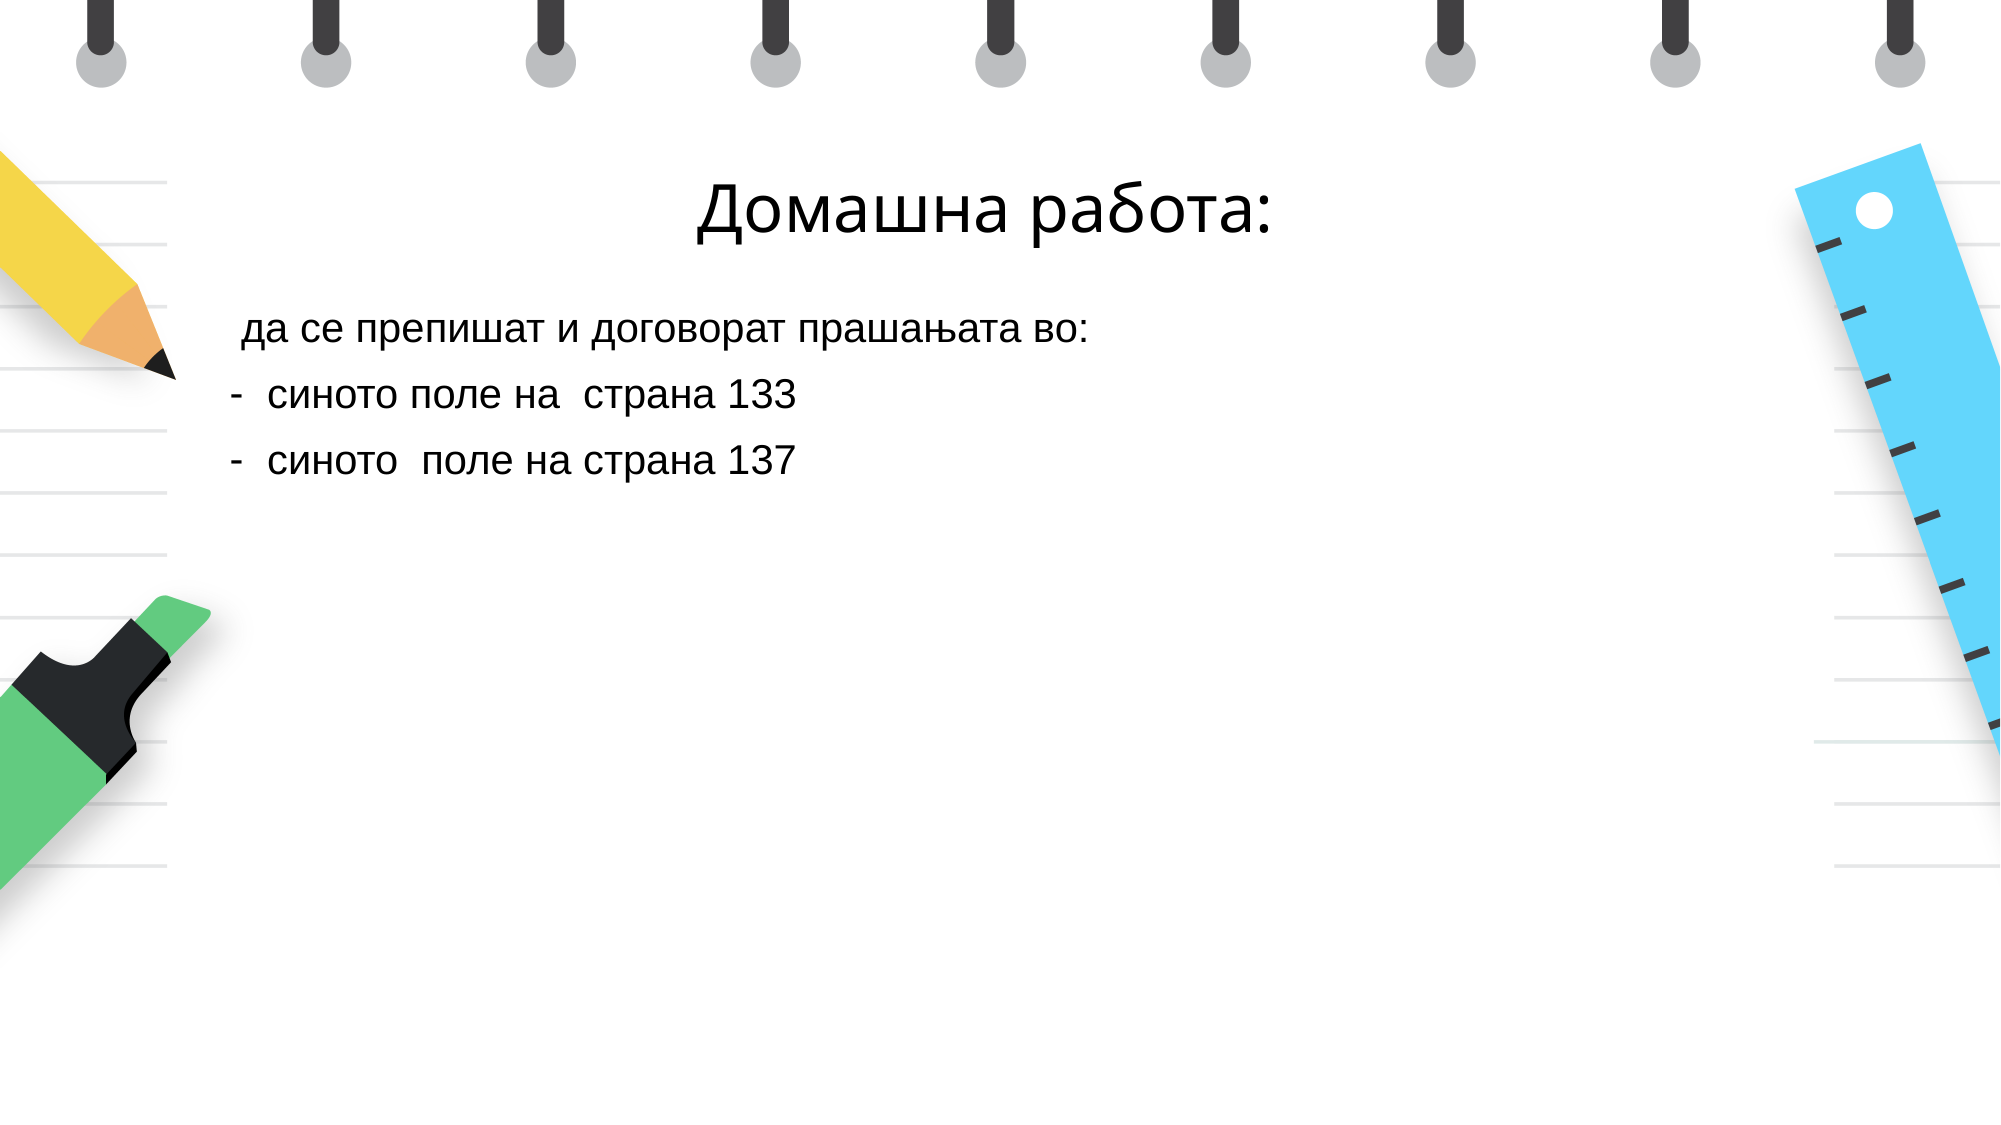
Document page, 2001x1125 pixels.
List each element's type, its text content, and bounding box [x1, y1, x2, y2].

picture [0, 0, 2001, 1125]
title Домашна работа: [177, 145, 1812, 278]
list да се препишат и договорат прашањата во: синото поле на страна 133 синото поле на страна 137 [214, 299, 1807, 536]
